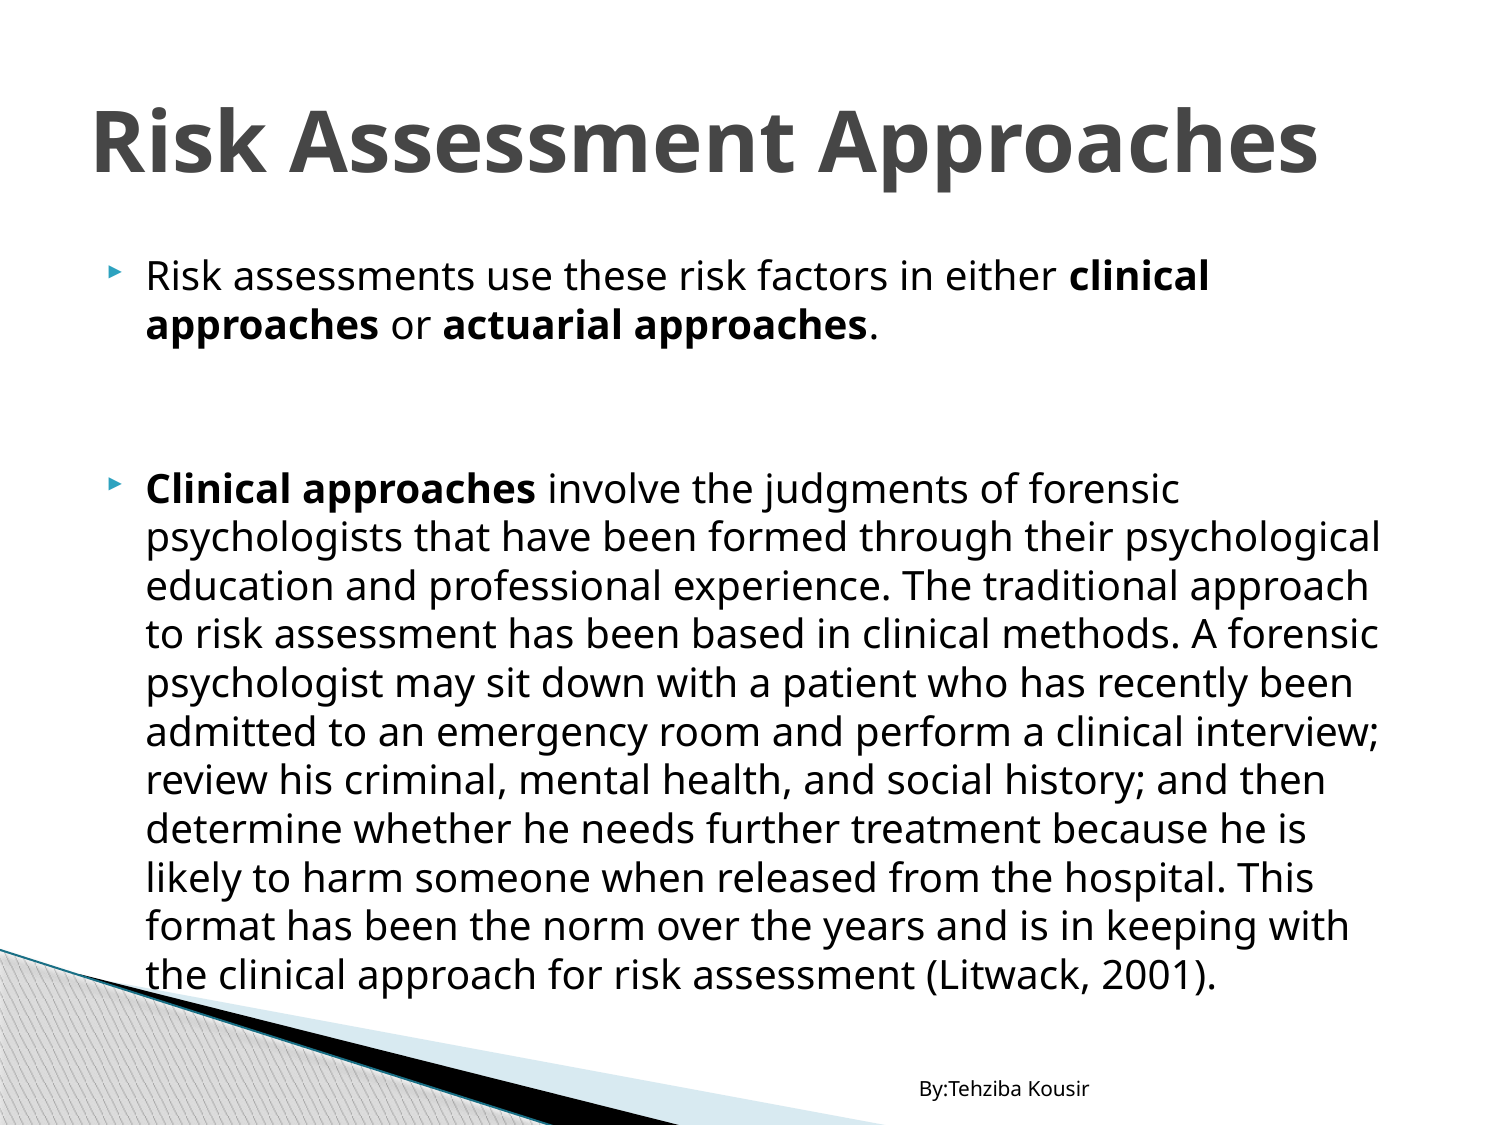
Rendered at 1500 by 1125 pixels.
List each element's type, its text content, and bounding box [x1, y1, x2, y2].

title Risk Assessment Approaches [75, 45, 1425, 233]
list Risk assessments use these risk factors in either clinical approaches or actuarial approaches. Clinical approaches involve the judgments of forensic psychologists that have been formed through their psychological education and professional experience. The traditional approach to risk assessment has been based in clinical methods. A forensic psychologist may sit down with a patient who has recently been admitted to an emergency room and perform a clinical interview; review his criminal, mental health, and social history; and then determine whether he needs further treatment because he is likely to harm someone when released from the hospital. This format has been the norm over the years and is in keeping with the clinical approach for risk assessment (Litwack, 2001). [75, 243, 1425, 1052]
footer By:Tehziba Kousir [718, 1051, 1105, 1112]
